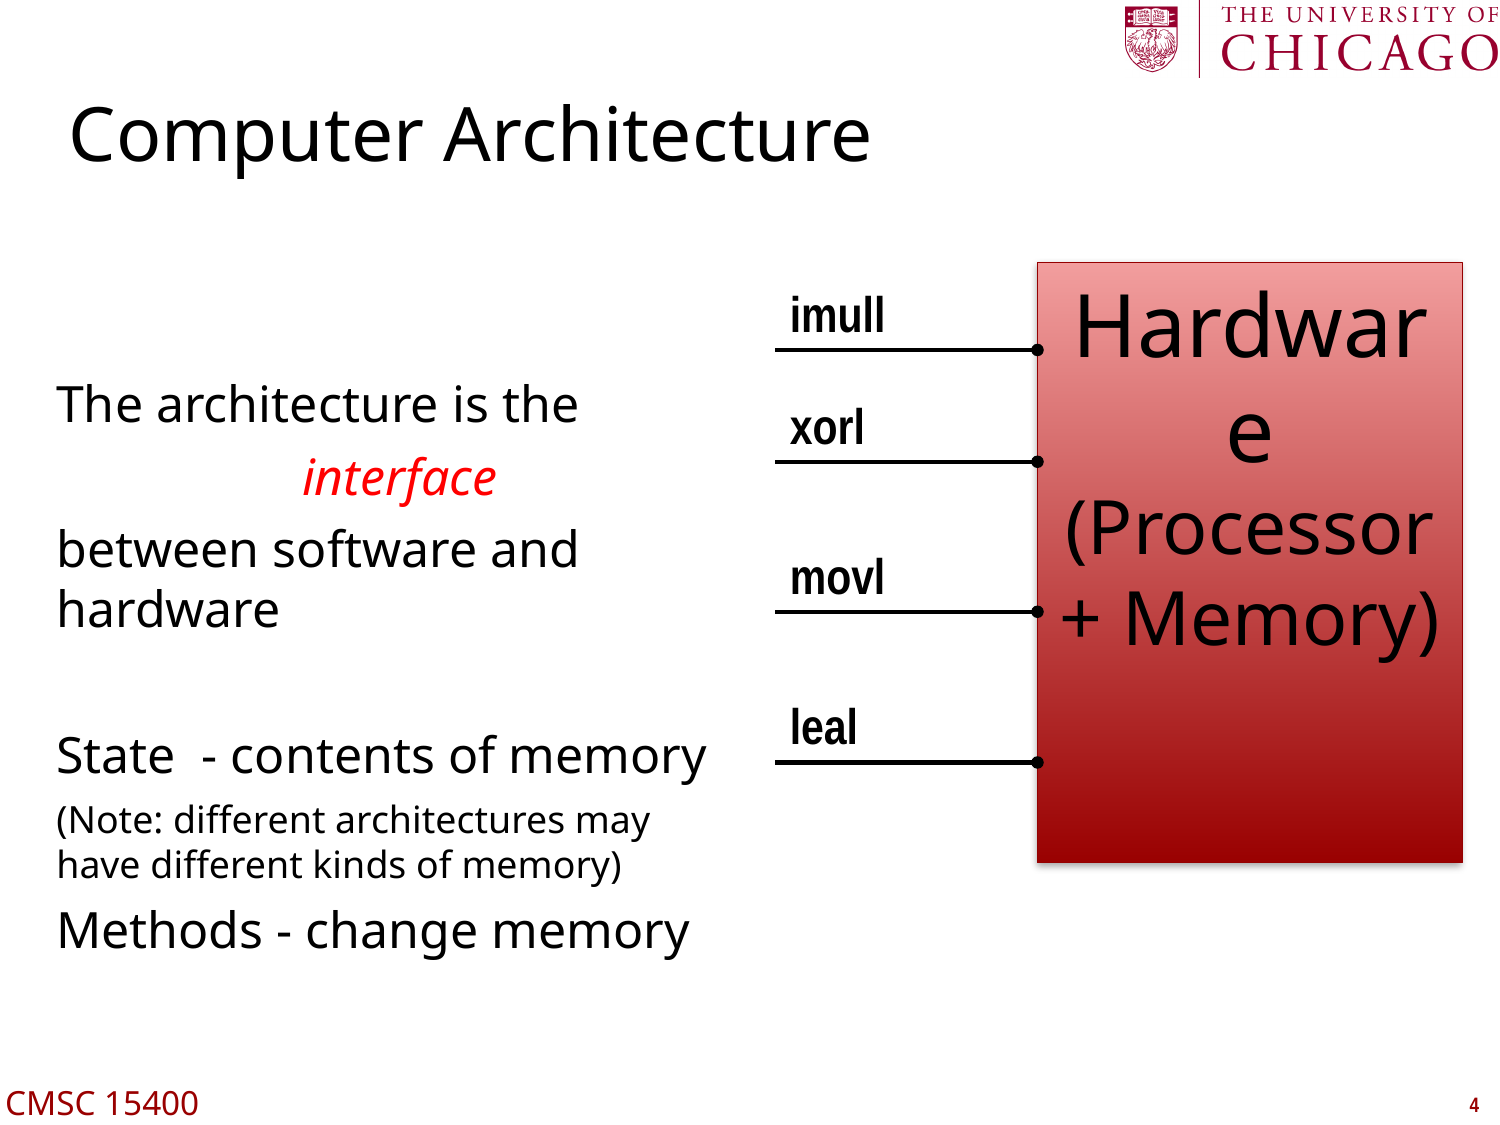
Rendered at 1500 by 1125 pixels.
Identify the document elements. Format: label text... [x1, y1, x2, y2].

text_box movl [774, 536, 1038, 611]
text_box leal [774, 687, 1038, 762]
title Computer Architecture [62, 41, 1438, 222]
text_box imull [774, 274, 1038, 349]
list The architecture is the interface between software and hardware State - contents of memory (Note: different architectures may have different kinds of memory) Methods - change memory [49, 366, 751, 926]
picture [1125, 0, 1498, 78]
text_box xorl [774, 386, 1038, 461]
text_box Hardware (Processor + Memory) [1037, 262, 1463, 863]
